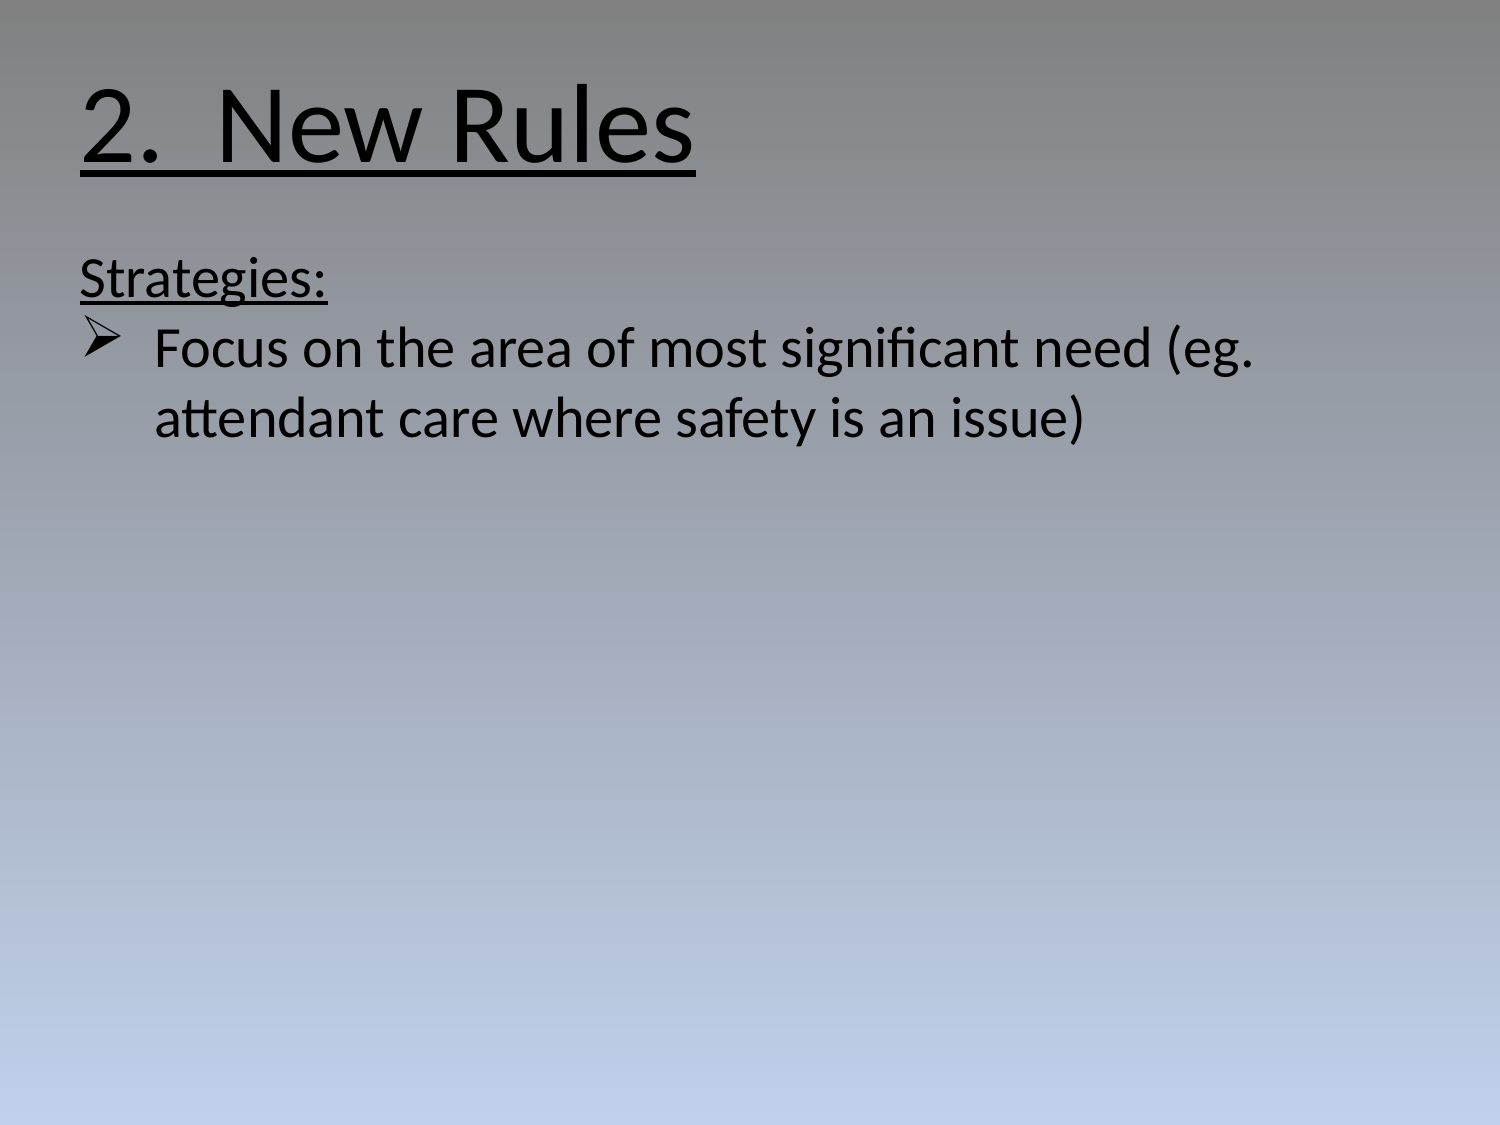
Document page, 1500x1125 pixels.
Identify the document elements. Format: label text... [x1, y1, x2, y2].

text_box 2. New Rules [64, 42, 1187, 193]
text_box Strategies: Focus on the area of most significant need (eg. attendant care where safety is an issue) [64, 231, 1436, 807]
